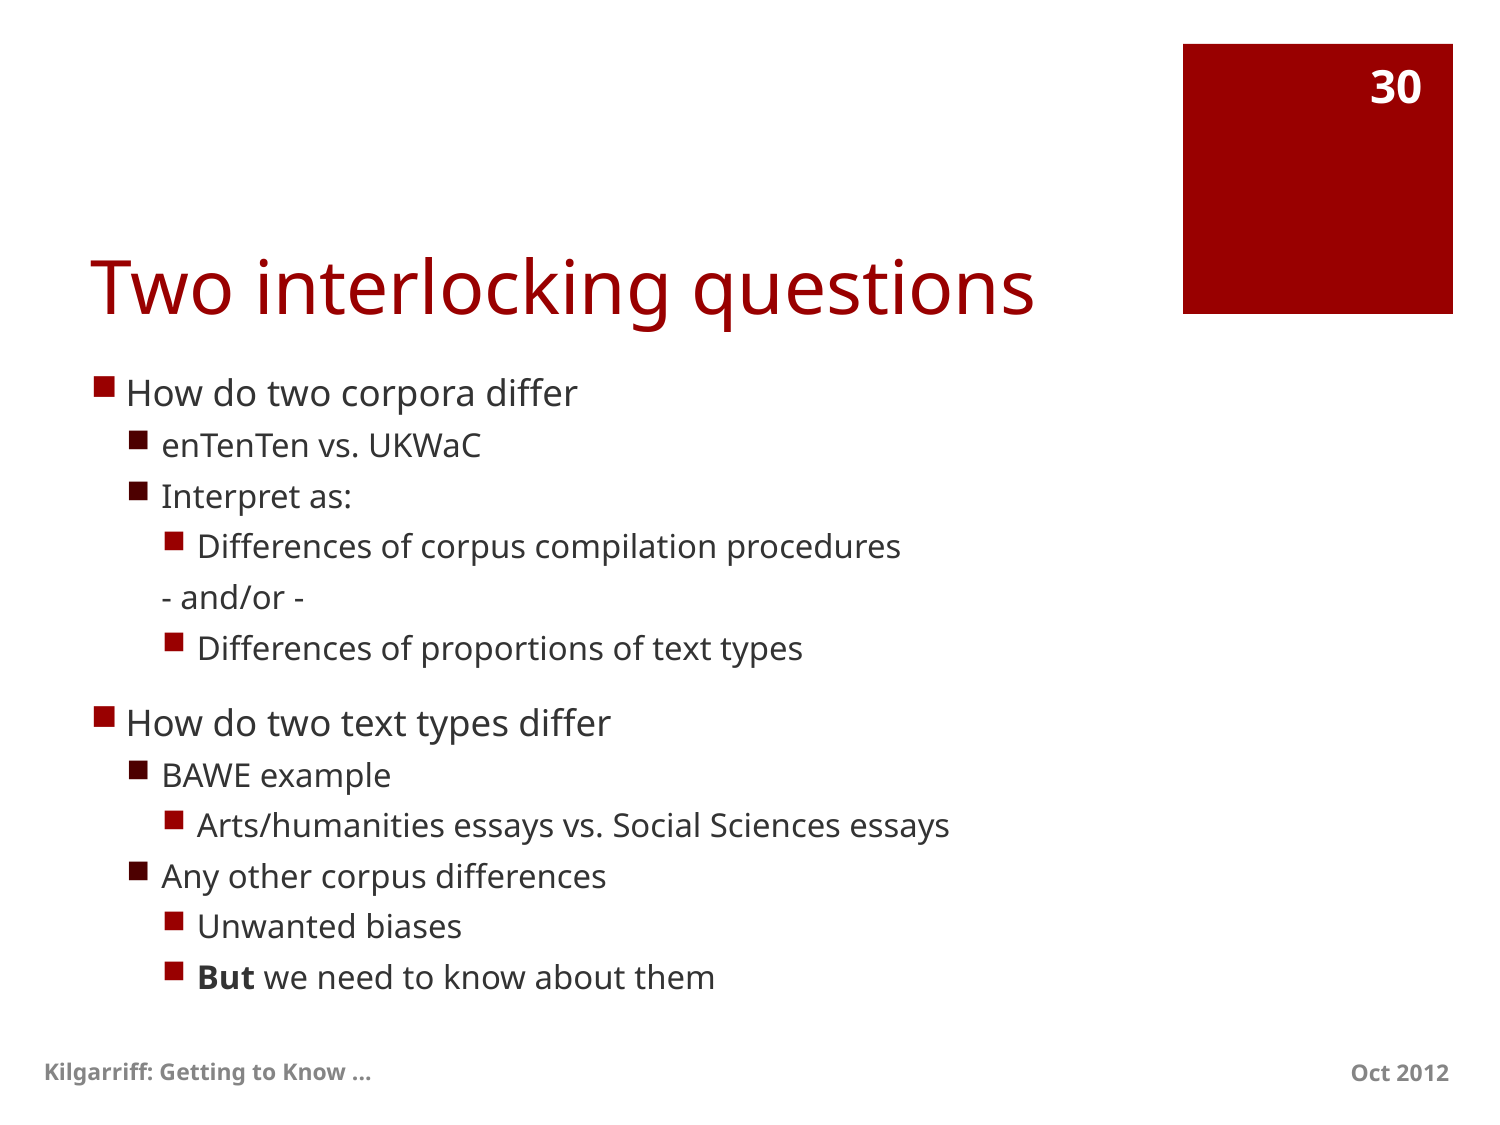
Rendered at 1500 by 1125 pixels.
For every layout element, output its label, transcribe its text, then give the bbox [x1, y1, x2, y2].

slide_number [1183, 1042, 1471, 1103]
title Two interlocking questions [75, 149, 1143, 338]
footer Kilgarriff: Getting to Know ... [28, 1042, 1015, 1103]
list How do two corpora differ enTenTen vs. UKWaC Interpret as: Differences of corpus compilation procedures - and/or - Differences of proportions of text types How do two text types differ BAWE example Arts/humanities essays vs. Social Sciences essays Any other corpus differences Unwanted biases But we need to know about them [75, 362, 1143, 1005]
slide_number 30 [1354, 59, 1438, 120]
